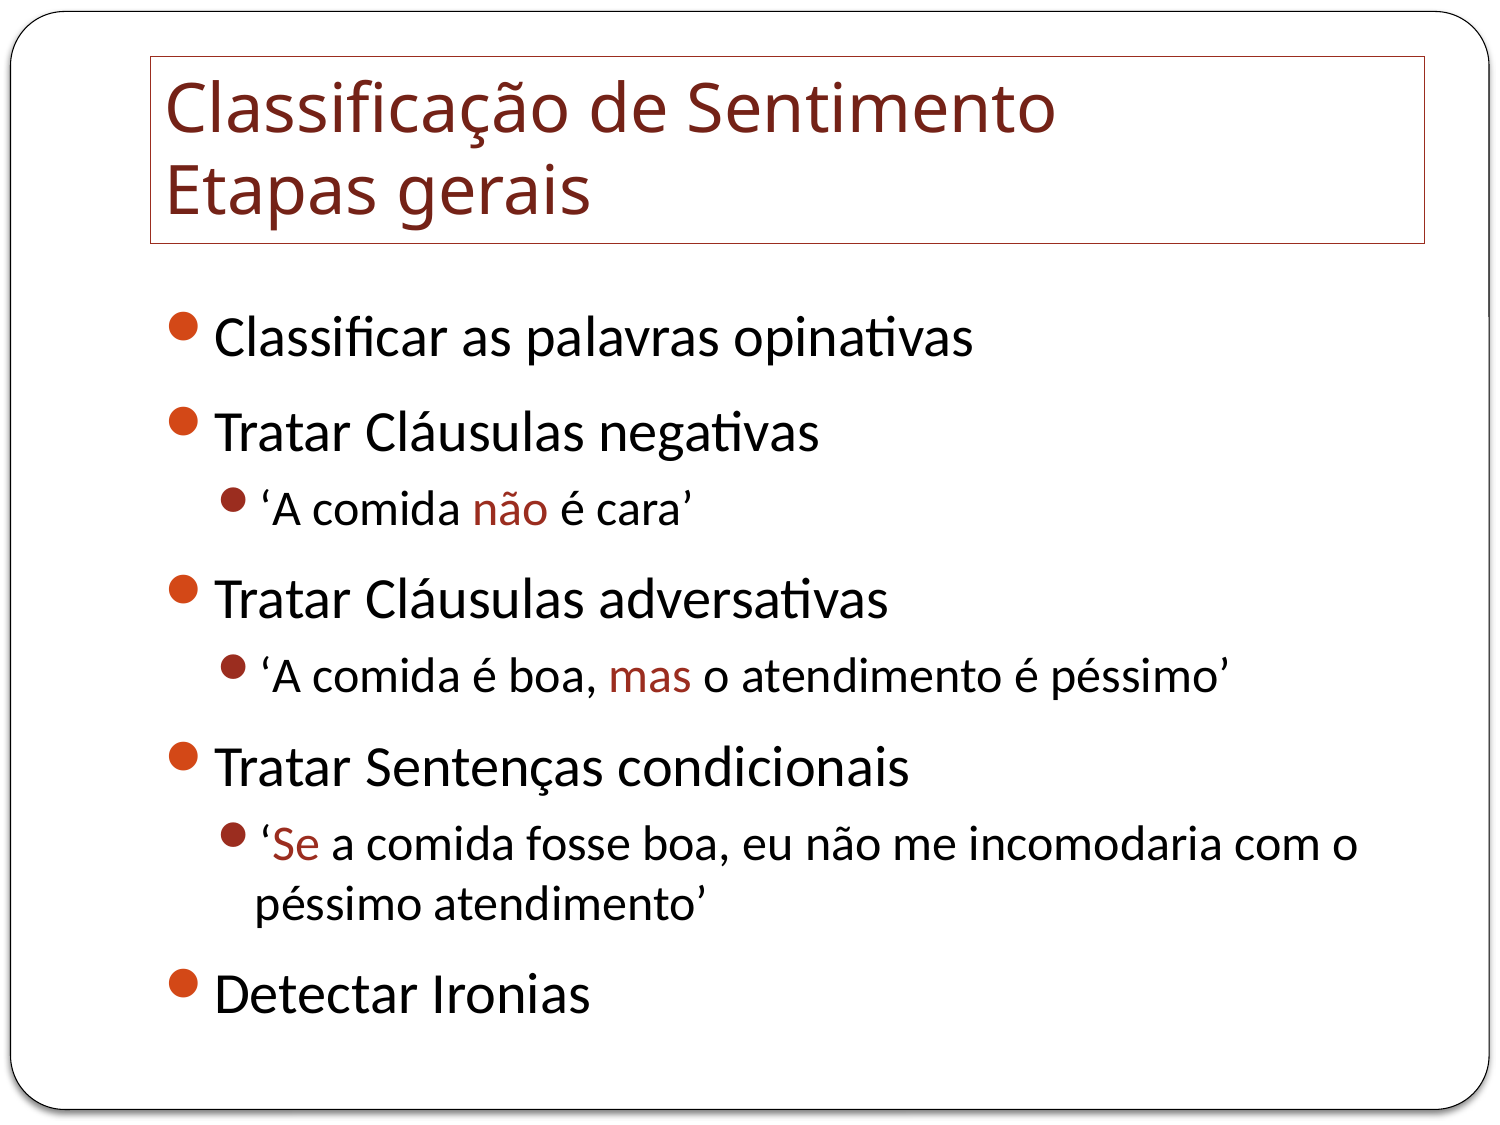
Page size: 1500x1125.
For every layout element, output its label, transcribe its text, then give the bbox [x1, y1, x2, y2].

title Classificação de Sentimento Etapas gerais [150, 56, 1425, 244]
list Classificar as palavras opinativas Tratar Cláusulas negativas ‘A comida não é cara’ Tratar Cláusulas adversativas ‘A comida é boa, mas o atendimento é péssimo’ Tratar Sentenças condicionais ‘Se a comida fosse boa, eu não me incomodaria com o péssimo atendimento’ Detectar Ironias [150, 290, 1425, 1059]
